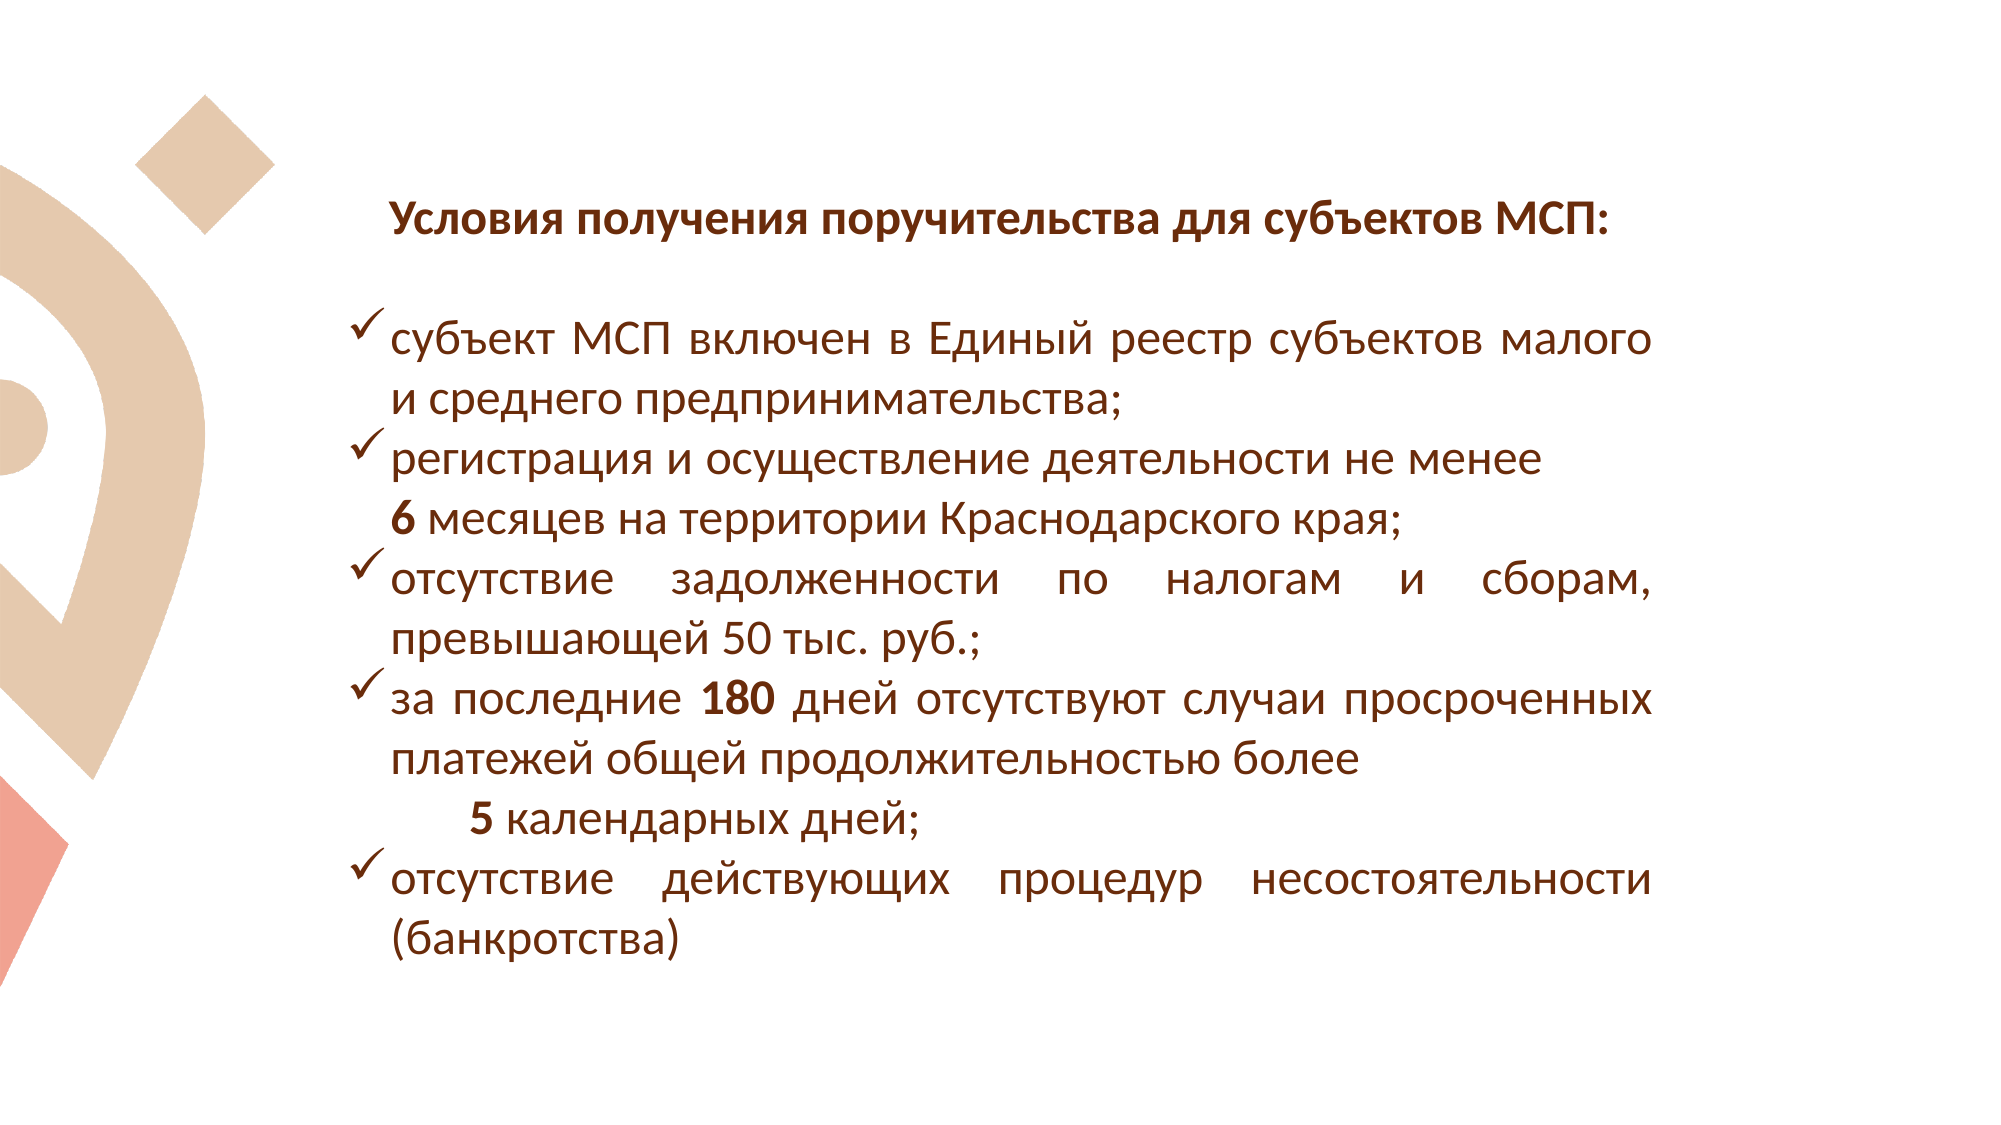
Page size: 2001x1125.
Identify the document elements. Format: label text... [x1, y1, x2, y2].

text_box Условия получения поручительства для субъектов МСП: субъект МСП включен в Единый реестр субъектов малого и среднего предпринимательства; регистрация и осуществление деятельности не менее 6 месяцев на территории Краснодарского края; отсутствие задолженности по налогам и сборам, превышающей 50 тыс. руб.; за последние 180 дней отсутствуют случаи просроченных платежей общей продолжительностью более 5 календарных дней; отсутствие действующих процедур несостоятельности (банкротства) [331, 177, 1668, 1033]
picture [0, 94, 275, 987]
